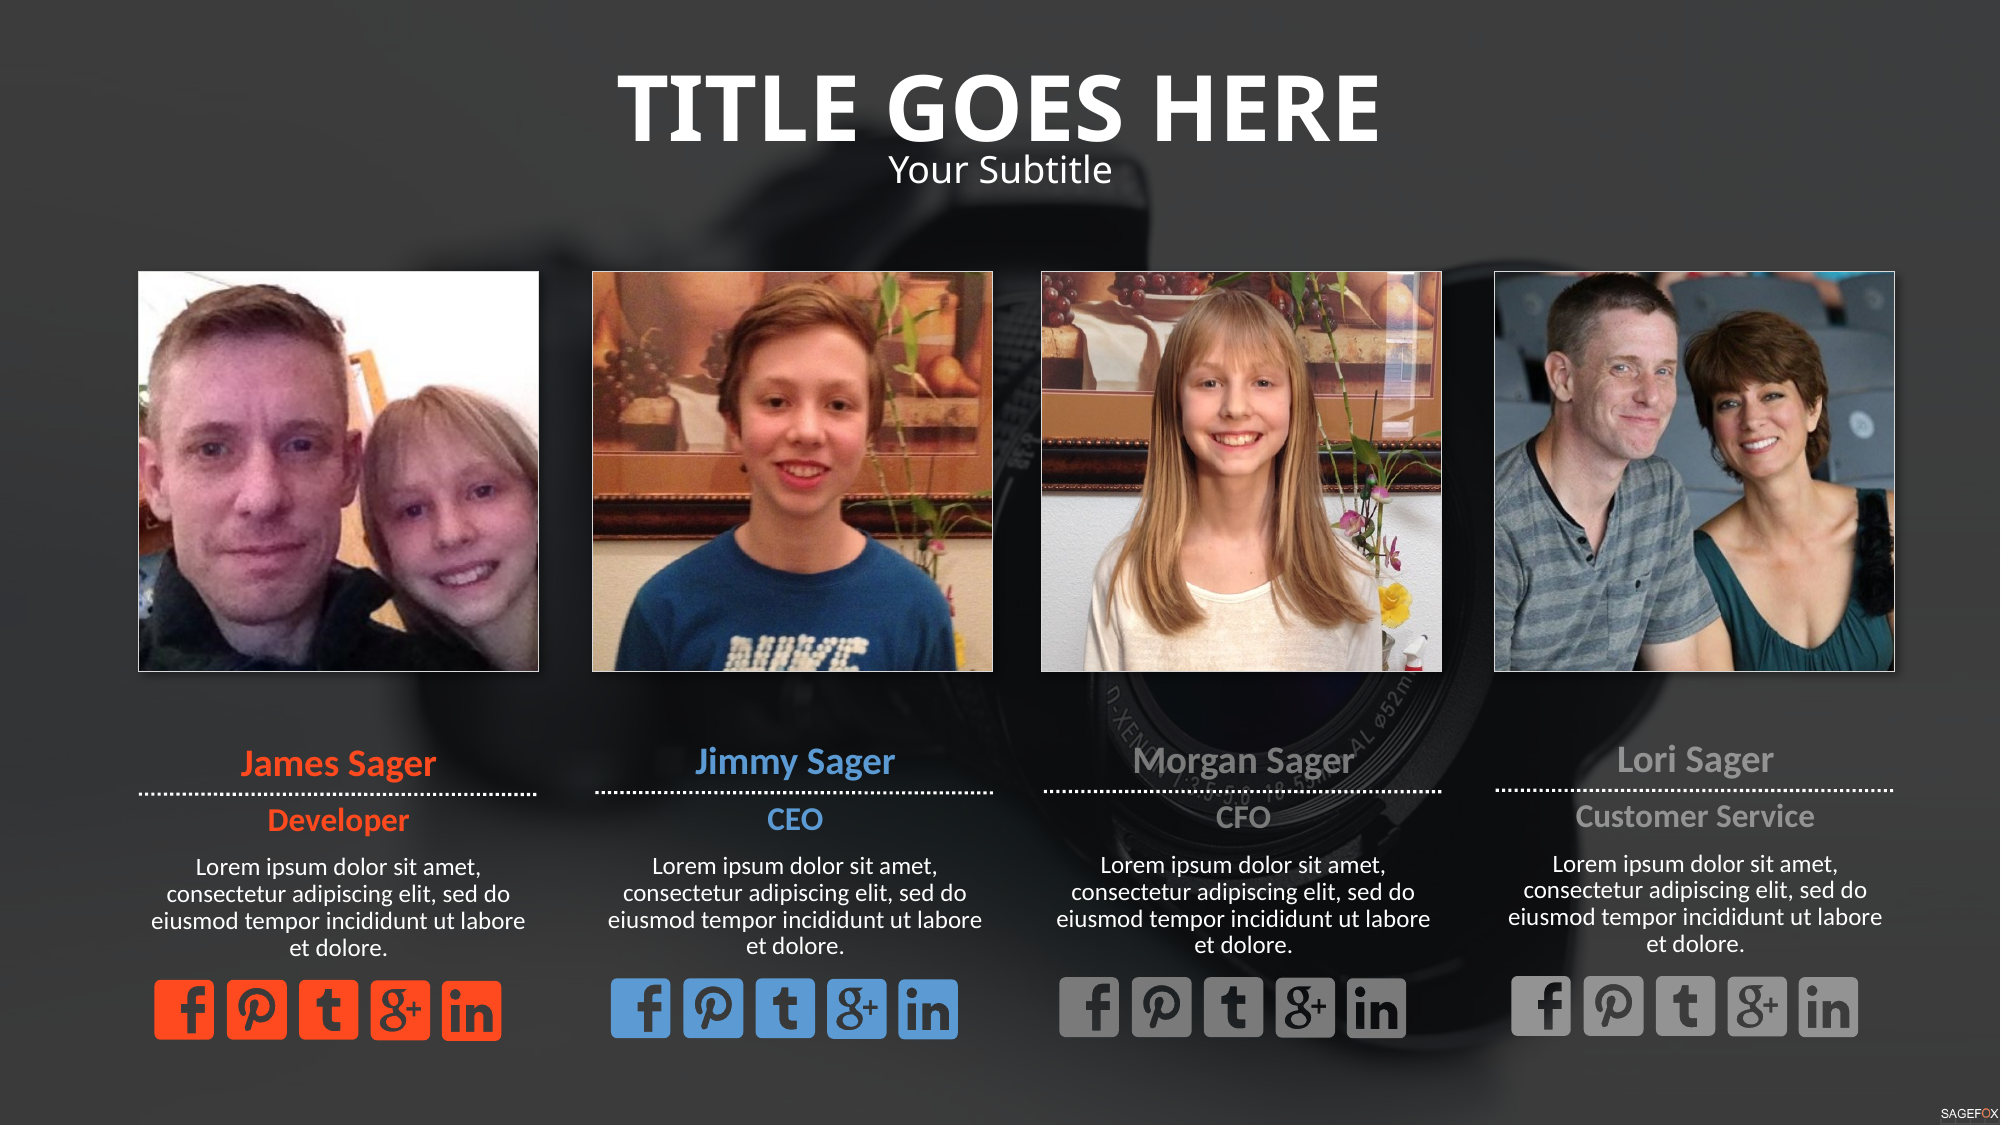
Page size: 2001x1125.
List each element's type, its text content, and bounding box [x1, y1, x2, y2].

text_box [548, 42, 1452, 199]
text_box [610, 978, 958, 1040]
text_box CFO [1068, 797, 1419, 840]
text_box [1511, 976, 1859, 1038]
text_box Lorem ipsum dolor sit amet, consectetur adipiscing elit, sed do eiusmod tempor incididunt ut labore et dolore. [1043, 851, 1444, 965]
text_box Lorem ipsum dolor sit amet, consectetur adipiscing elit, sed do eiusmod tempor incididunt ut labore et dolore. [138, 854, 539, 968]
picture [1940, 0, 2001, 1125]
text_box Lorem ipsum dolor sit amet, consectetur adipiscing elit, sed do eiusmod tempor incididunt ut labore et dolore. [1495, 850, 1896, 964]
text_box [154, 979, 502, 1041]
text_box Developer [163, 799, 514, 842]
text_box Customer Service [1520, 796, 1871, 839]
text_box CEO [620, 798, 971, 841]
text_box James Sager [163, 742, 514, 785]
text_box Lorem ipsum dolor sit amet, consectetur adipiscing elit, sed do eiusmod tempor incididunt ut labore et dolore. [595, 852, 996, 966]
text_box Jimmy Sager [620, 740, 971, 784]
text_box Lori Sager [1520, 738, 1871, 781]
text_box Morgan Sager [1068, 739, 1419, 782]
text_box [138, 270, 540, 672]
text_box [1494, 271, 1896, 673]
text_box [591, 270, 993, 672]
text_box [1040, 270, 1442, 672]
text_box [1059, 977, 1407, 1039]
